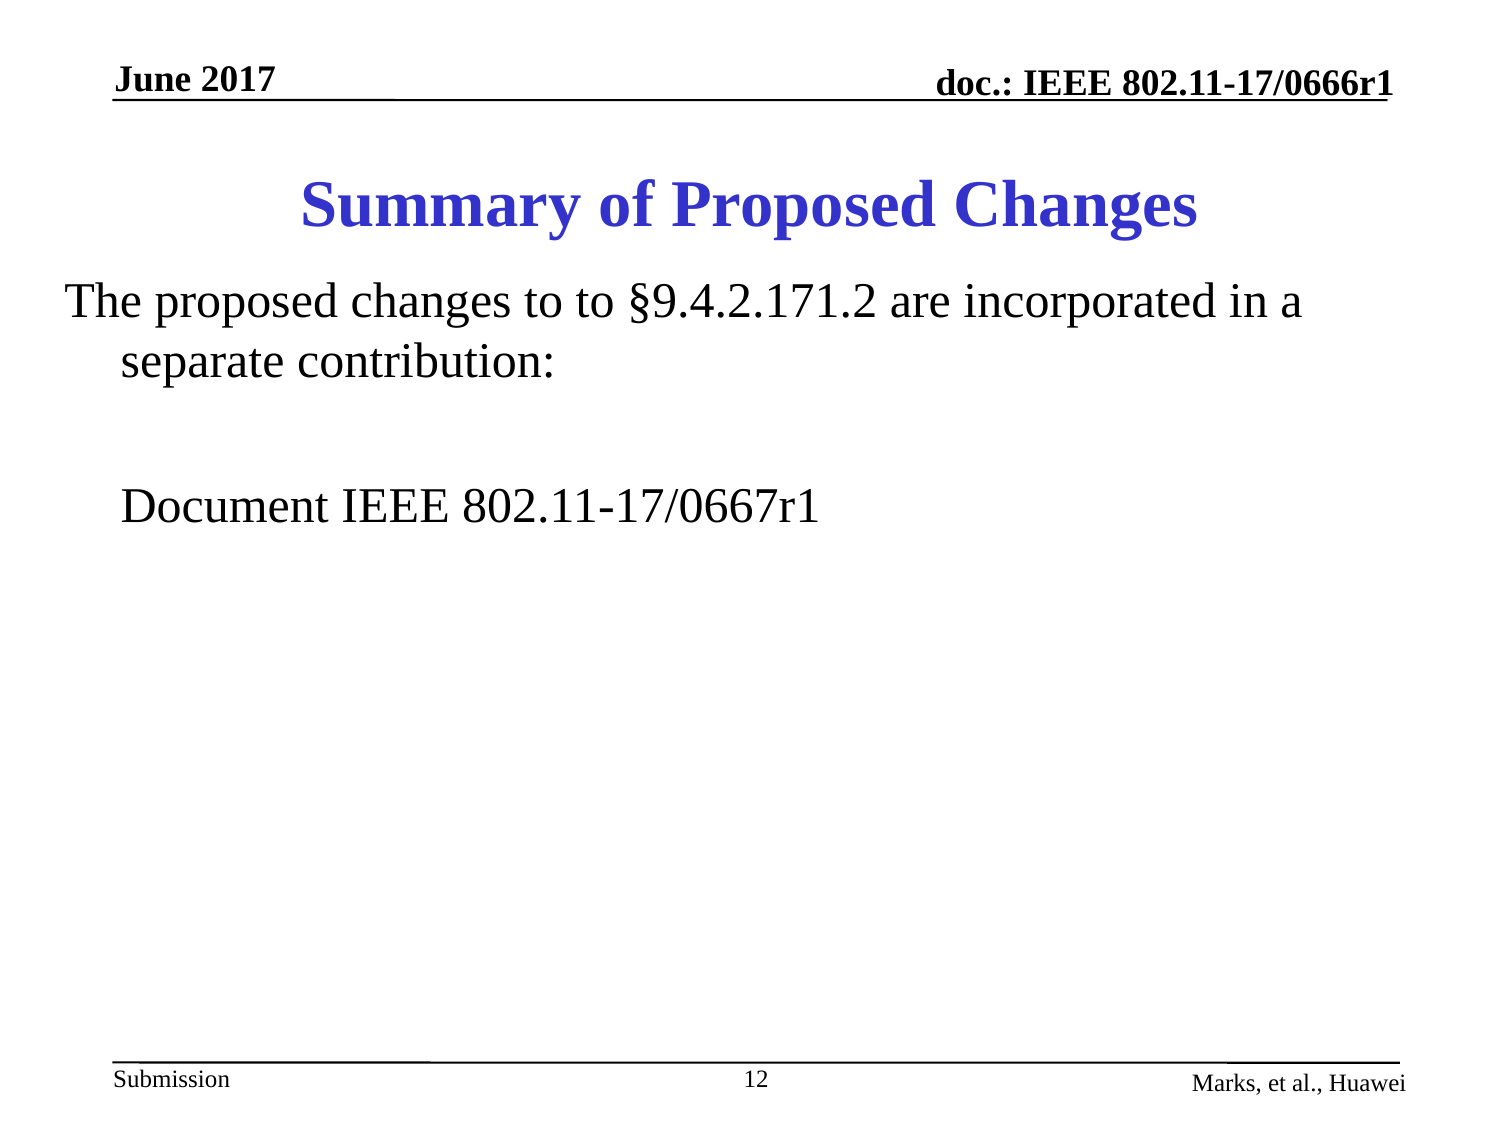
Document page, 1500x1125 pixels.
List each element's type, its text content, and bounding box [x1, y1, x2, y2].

slide_number 12 [742, 1061, 771, 1093]
list The proposed changes to to §9.4.2.171.2 are incorporated in a separate contribution: Document IEEE 802.11-17/0667r1 [56, 259, 1444, 1028]
title Summary of Proposed Changes [111, 111, 1388, 259]
